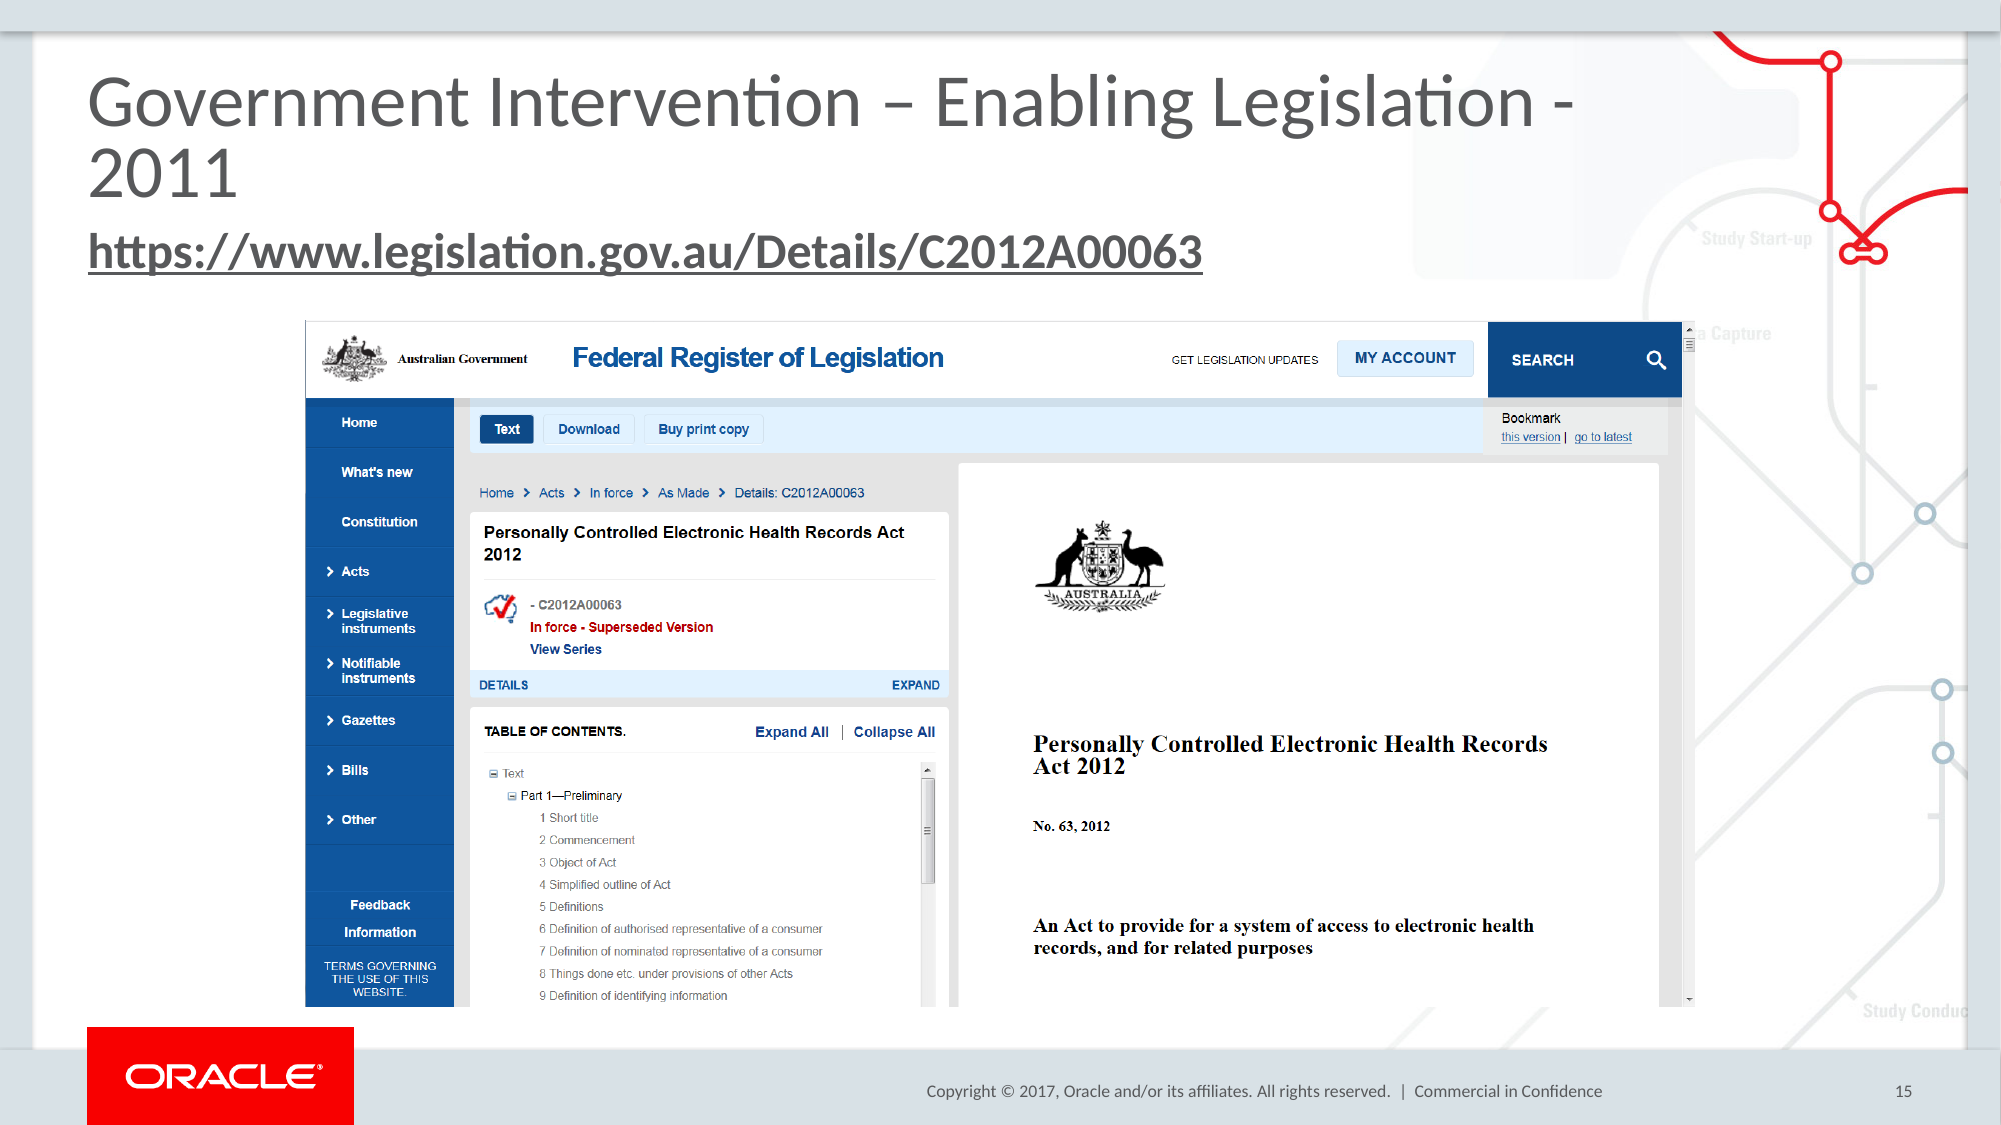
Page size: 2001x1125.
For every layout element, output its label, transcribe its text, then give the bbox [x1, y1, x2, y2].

list https://www.legislation.gov.au/Details/C2012A00063 [87, 225, 1731, 282]
footer Commercial in Confidence [1414, 1075, 1859, 1106]
picture [32, 32, 1968, 1125]
title Government Intervention – Enabling Legislation - 2011 [87, 66, 1726, 213]
slide_number 15 [1859, 1075, 1913, 1106]
